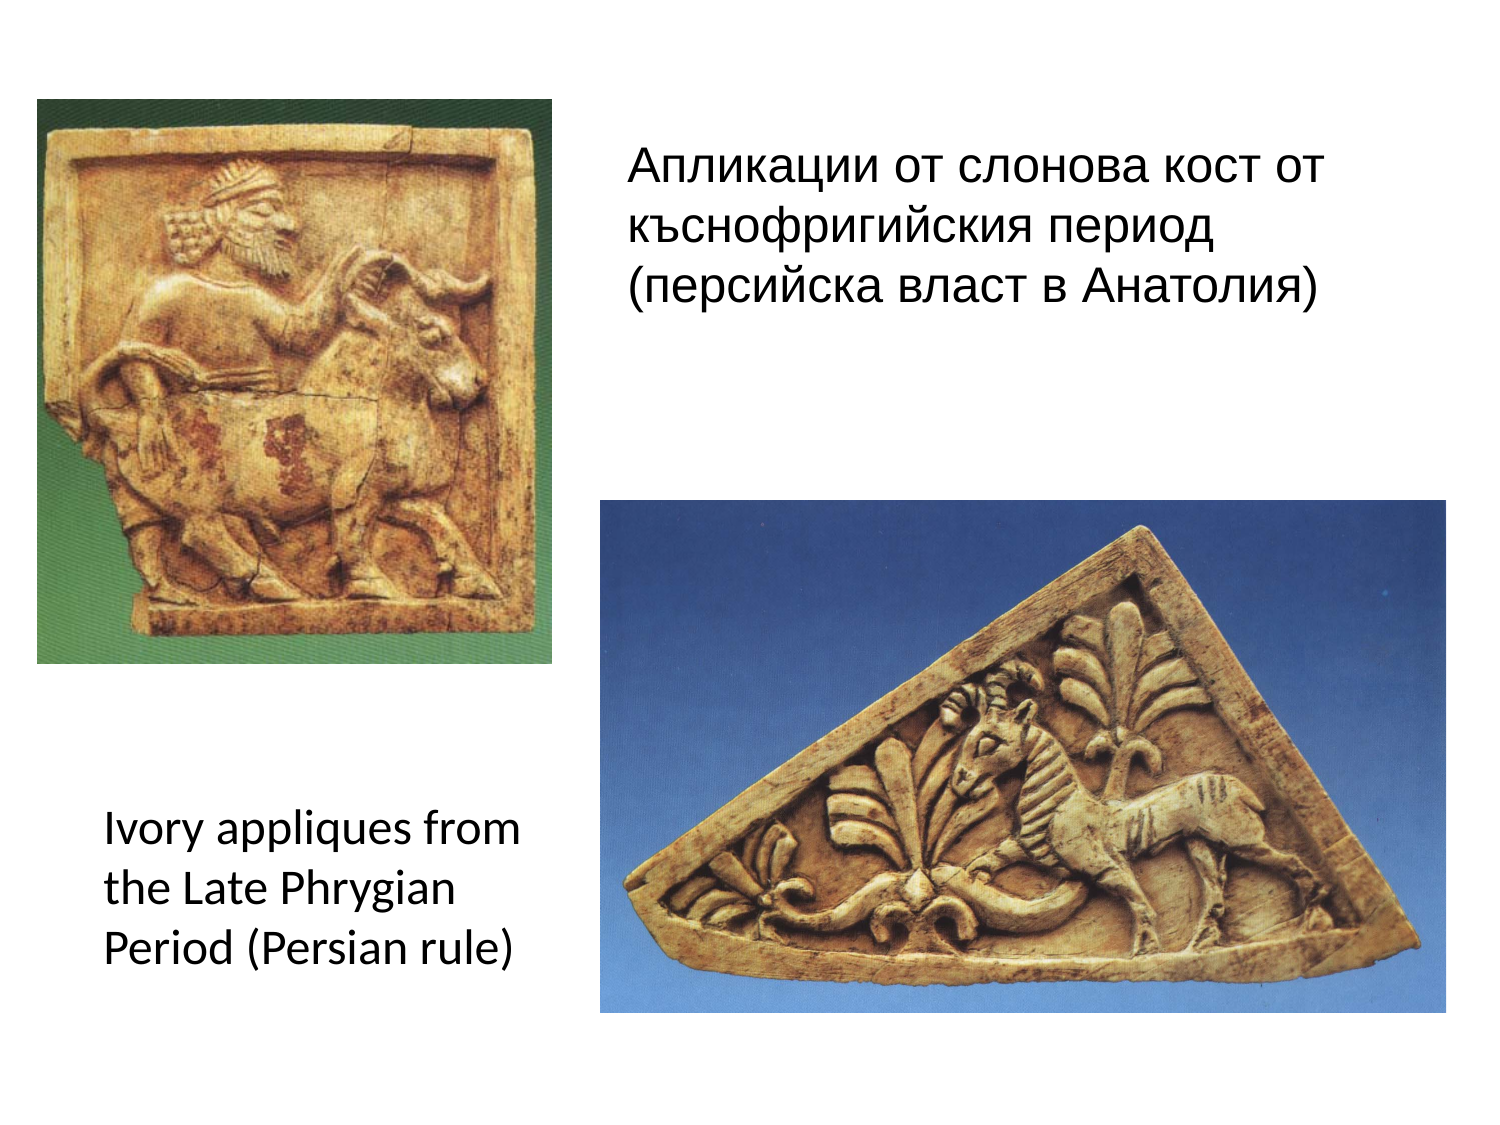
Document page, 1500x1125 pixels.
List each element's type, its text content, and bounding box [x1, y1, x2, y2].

text_box Ivory appliques from the Late Phrygian Period (Persian rule) [88, 786, 552, 982]
text_box Апликации от слонова кост от къснофригийския период (персийска власт в Анатолия) [612, 124, 1413, 320]
picture [37, 99, 552, 665]
picture [599, 499, 1447, 1013]
